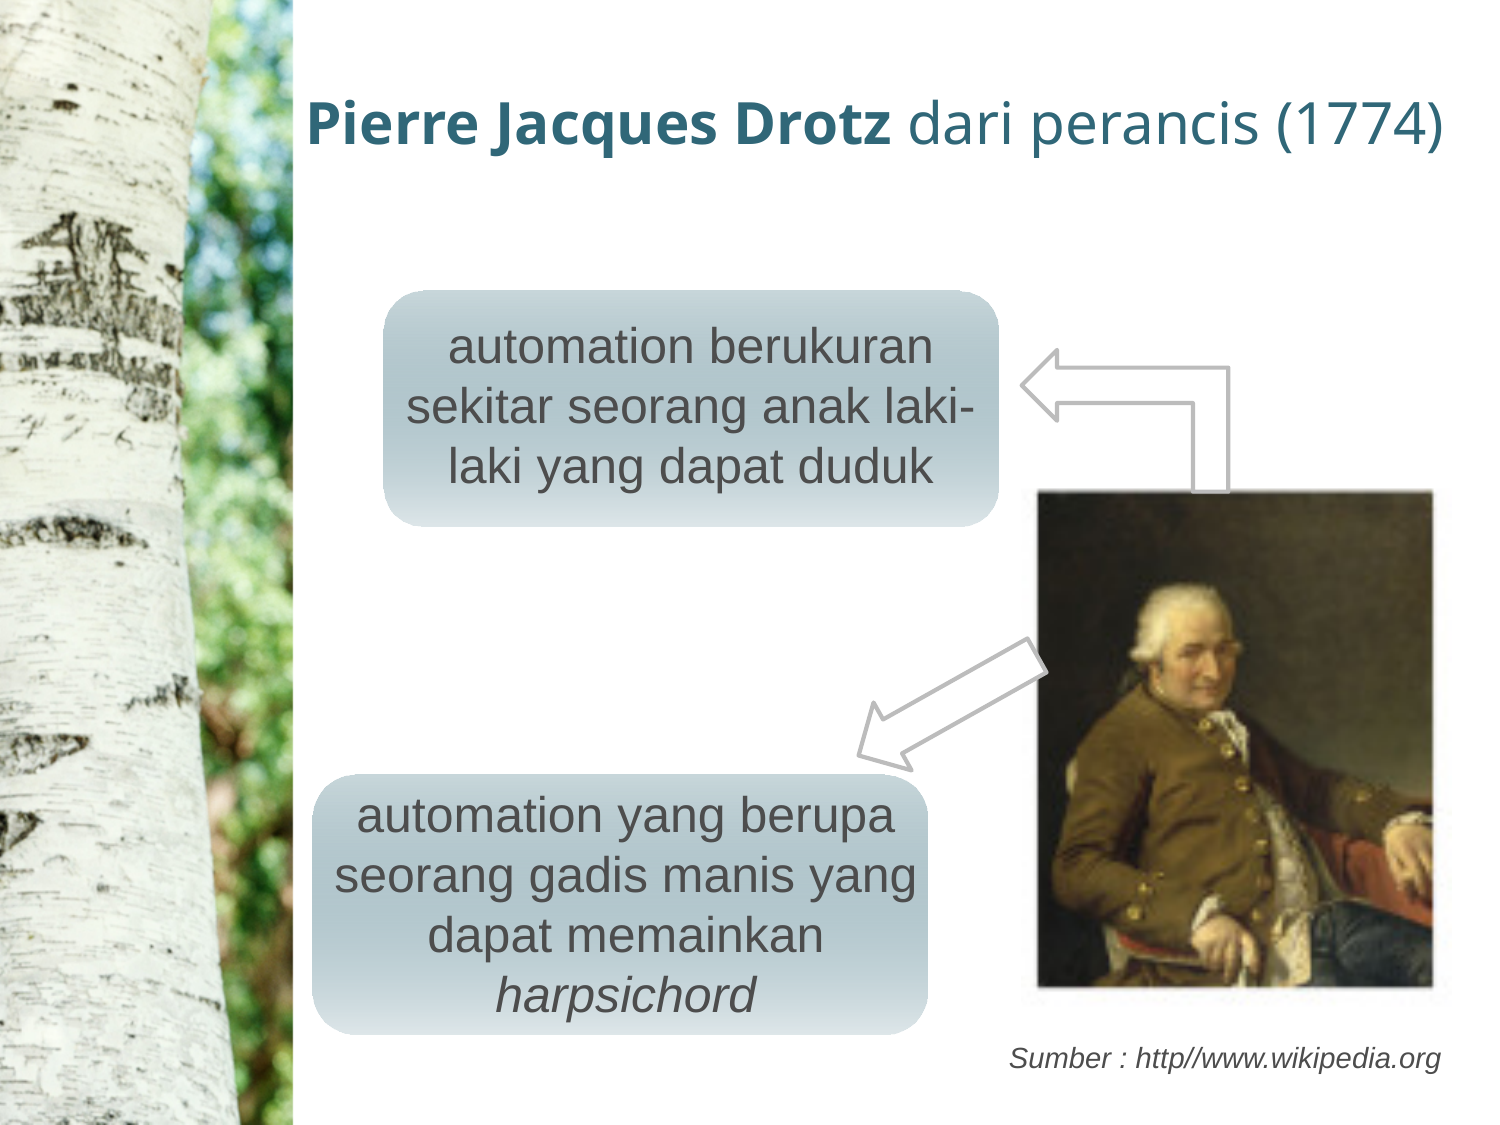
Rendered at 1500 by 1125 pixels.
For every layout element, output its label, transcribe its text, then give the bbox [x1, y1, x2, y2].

text_box [856, 642, 1016, 773]
text_box [1019, 347, 1231, 460]
title Pierre Jacques Drotz dari perancis (1774) [275, 62, 1475, 180]
text_box [336, 1030, 904, 1035]
picture [0, 0, 1500, 1125]
text_box [386, 502, 996, 527]
text_box Sumber : http//www.wikipedia.org [947, 1031, 1500, 1082]
text_box automation yang berupa seorang gadis manis yang dapat memainkan harpsichord [289, 775, 963, 1030]
text_box automation berukuran sekitar seorang anak laki-laki yang dapat duduk [360, 306, 1022, 502]
text_box [392, 290, 990, 306]
